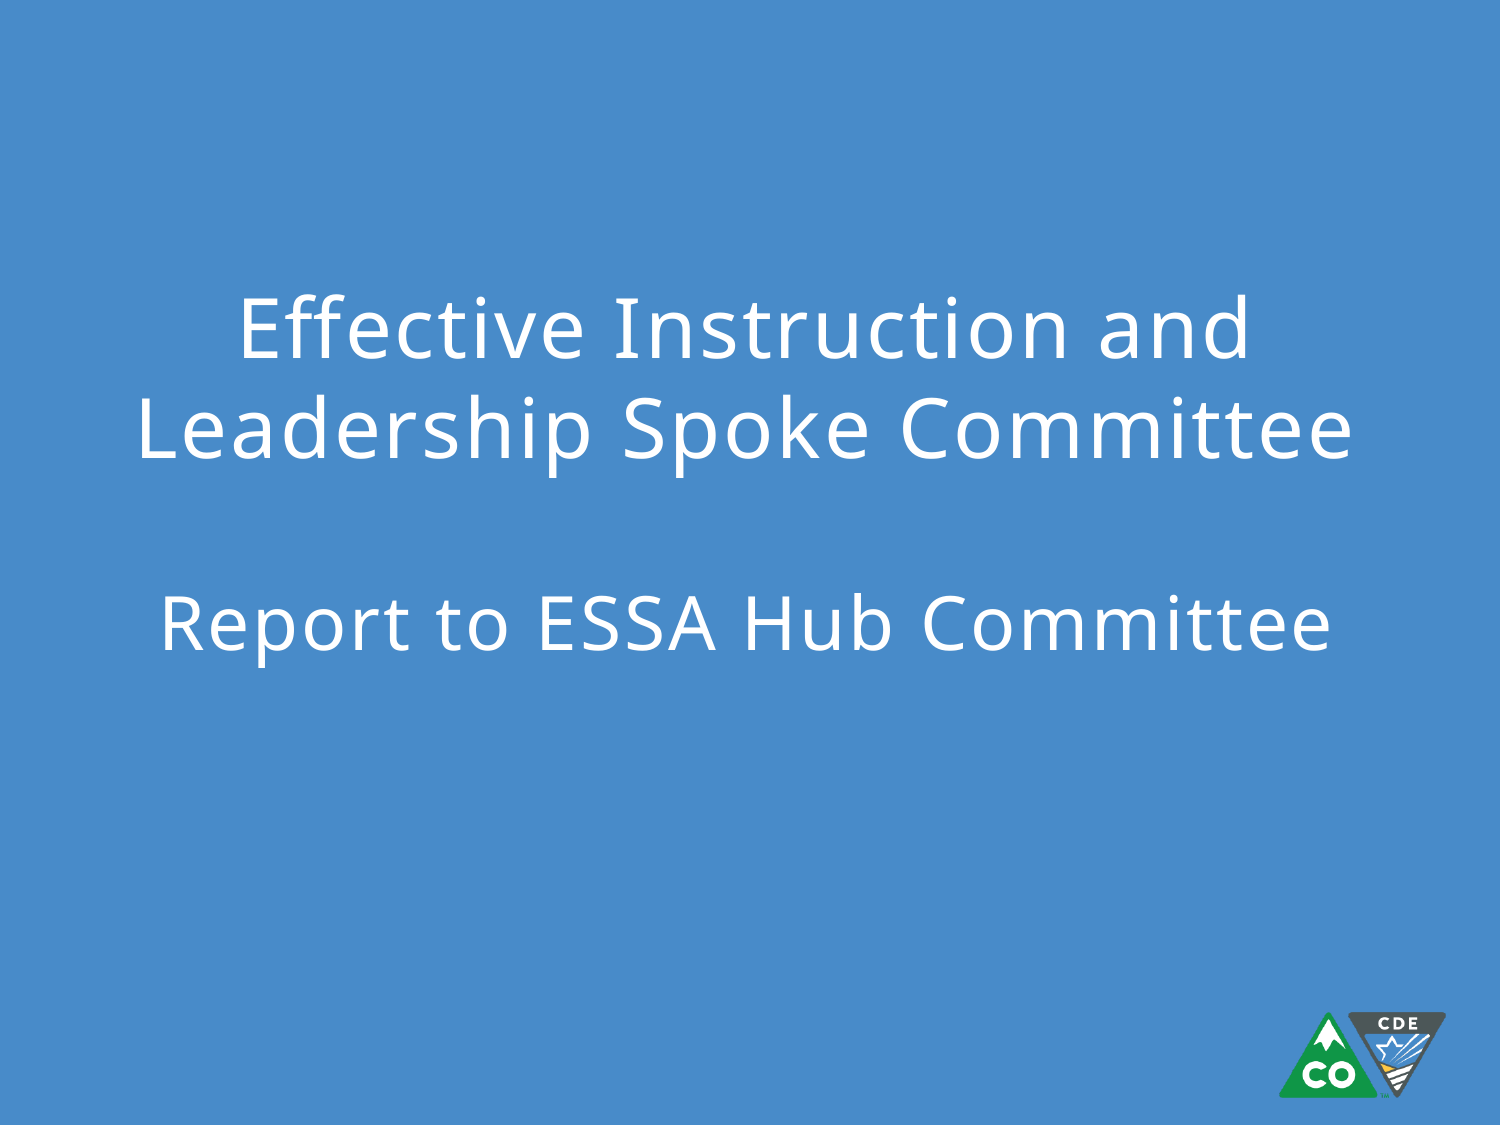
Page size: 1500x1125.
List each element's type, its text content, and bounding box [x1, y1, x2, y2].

title Effective Instruction and Leadership Spoke Committee Report to ESSA Hub Committee [62, 285, 1431, 556]
